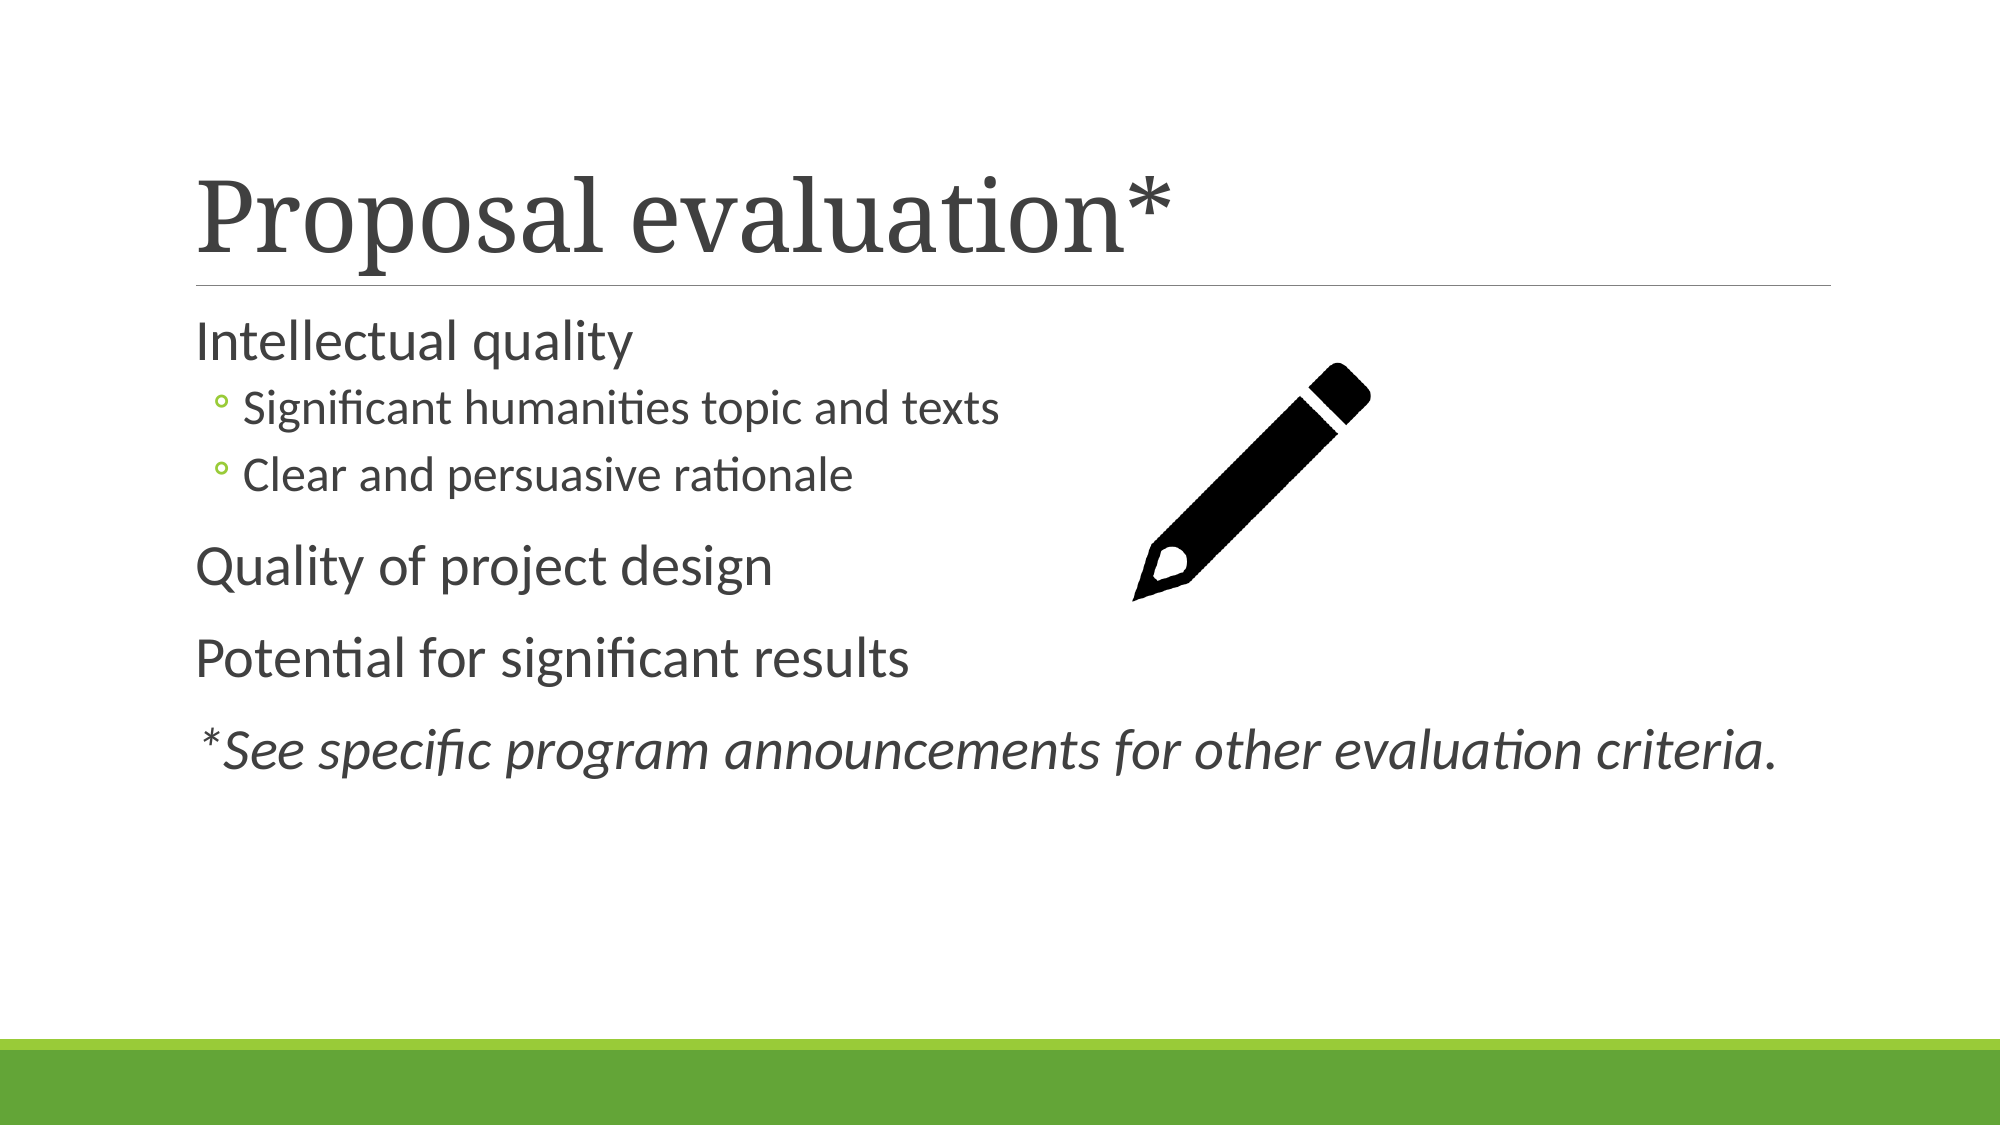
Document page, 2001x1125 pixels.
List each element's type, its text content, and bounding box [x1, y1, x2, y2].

title Proposal evaluation* [180, 42, 1830, 281]
list Intellectual quality Significant humanities topic and texts Clear and persuasive rationale Quality of project design Potential for significant results *See specific program announcements for other evaluation criteria. [180, 302, 1830, 963]
picture [1108, 339, 1395, 626]
